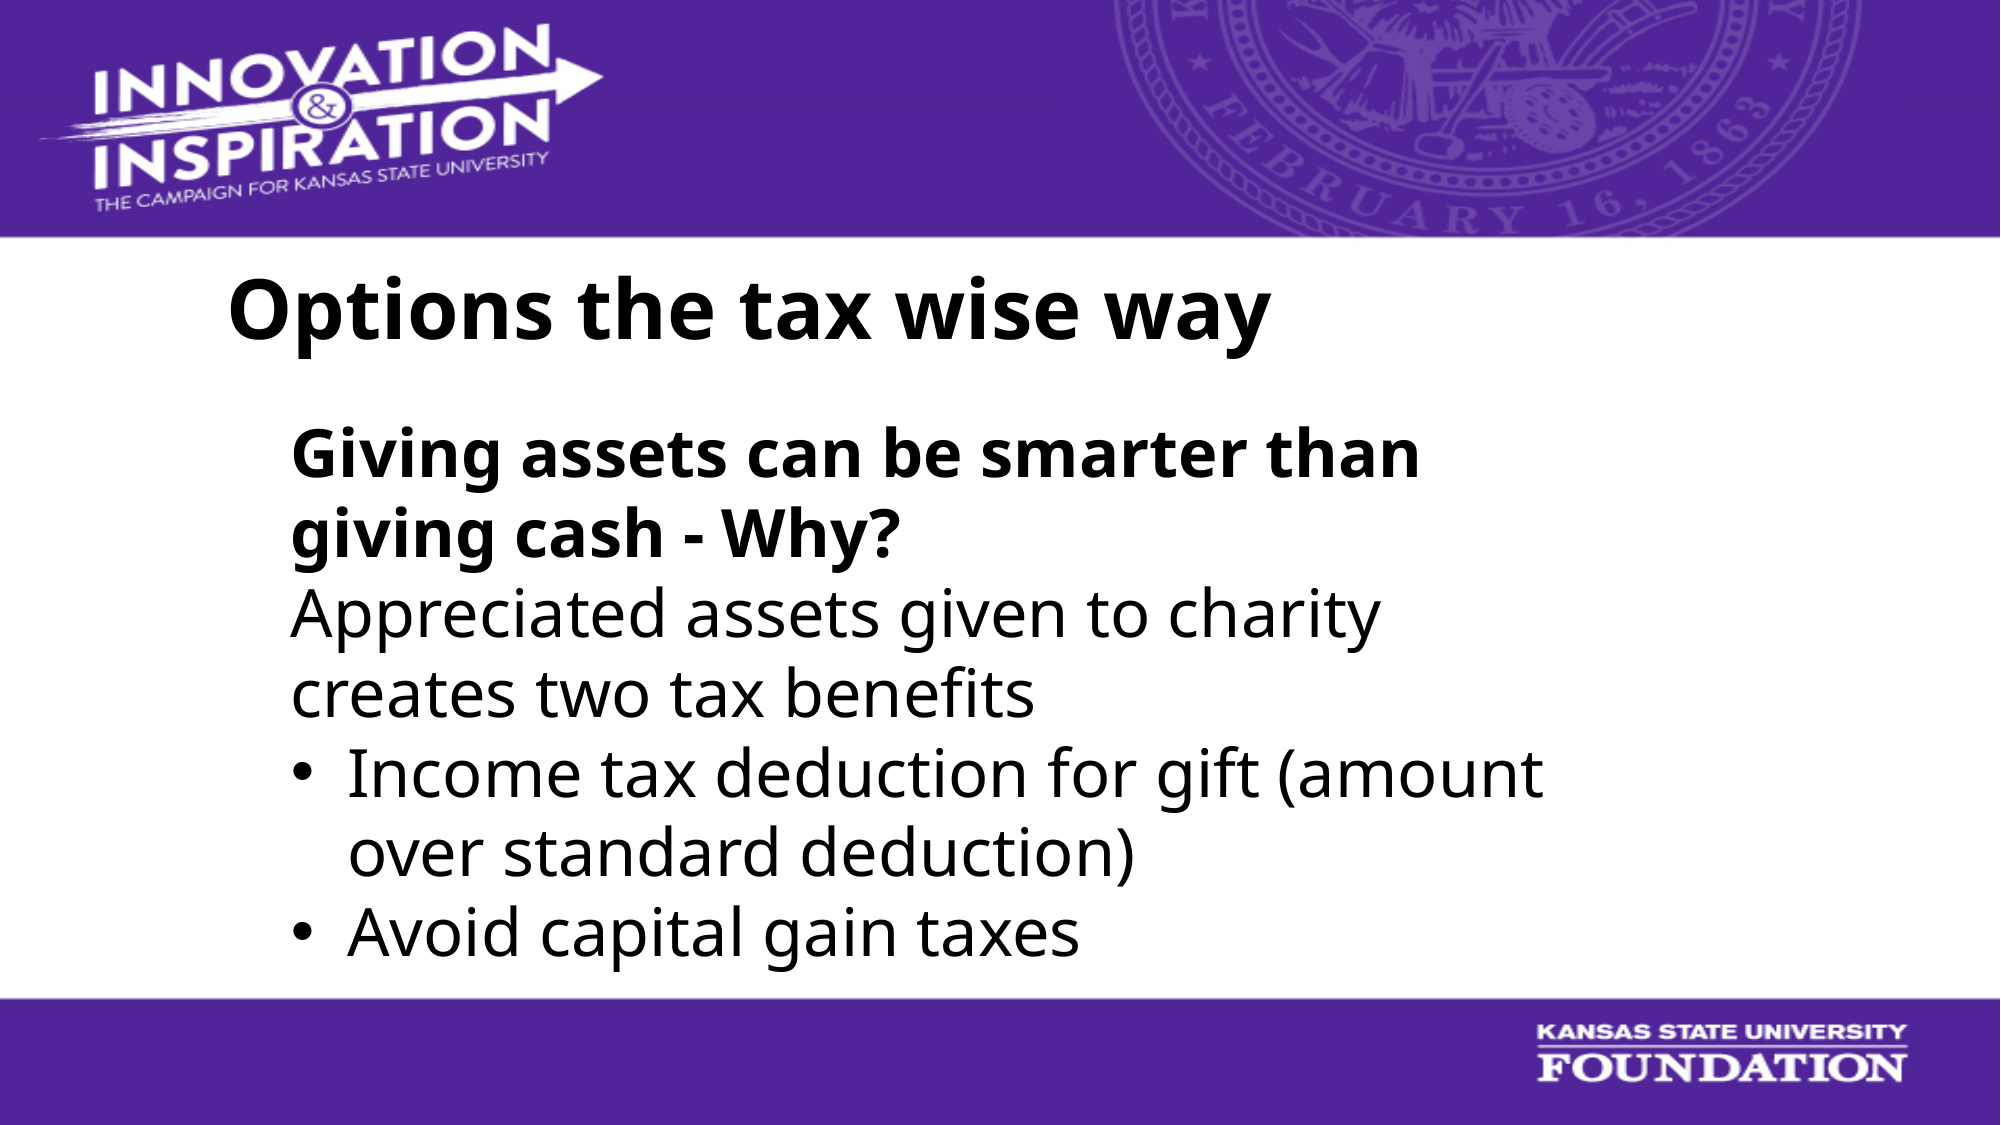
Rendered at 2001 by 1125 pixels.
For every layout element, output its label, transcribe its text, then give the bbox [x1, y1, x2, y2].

picture [0, 0, 2000, 1125]
text_box Options the tax wise way [0, 265, 1500, 348]
text_box Giving assets can be smarter than giving cash - Why? Appreciated assets given to charity creates two tax benefits Income tax deduction for gift (amount over standard deduction) Avoid capital gain taxes [276, 403, 1602, 1098]
